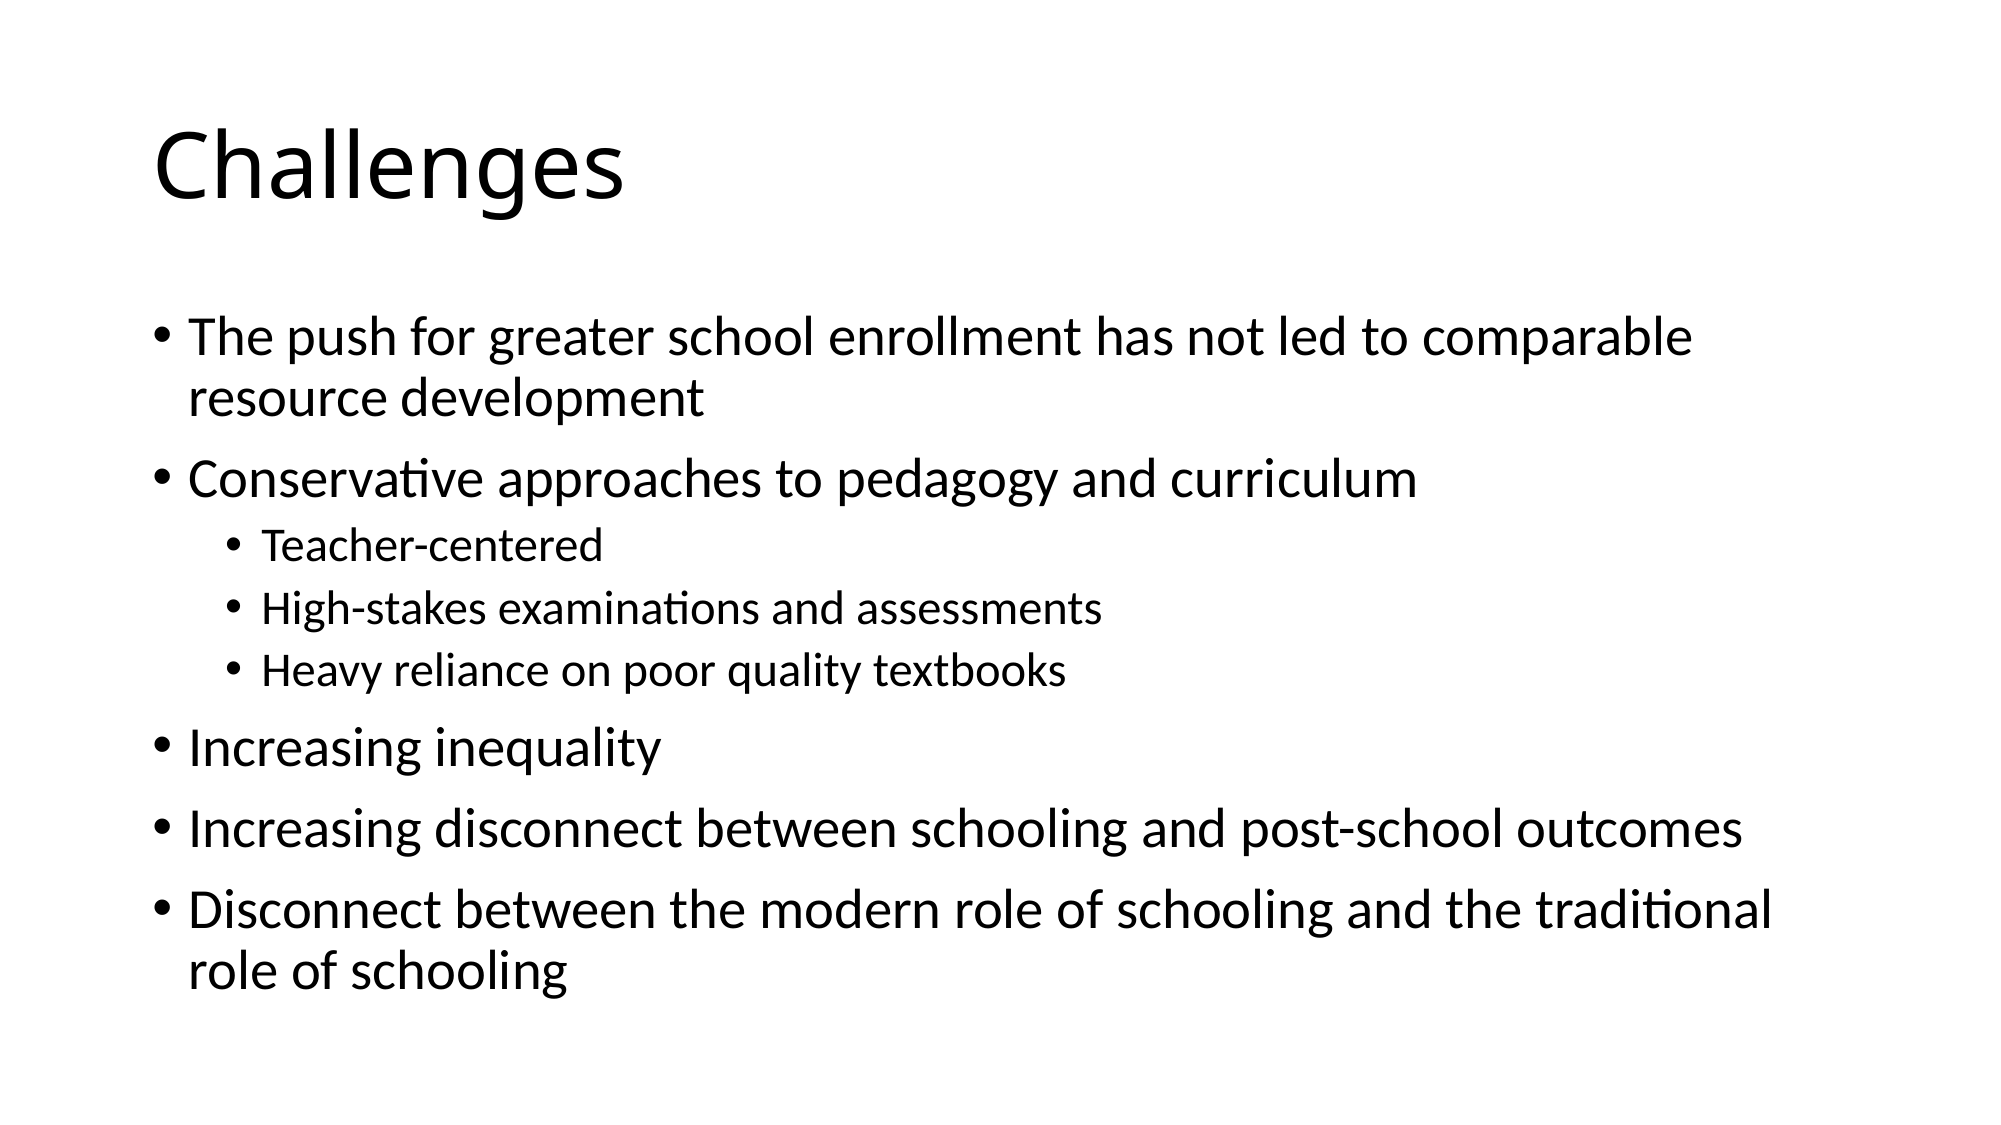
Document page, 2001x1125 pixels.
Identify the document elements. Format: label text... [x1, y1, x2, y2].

list The push for greater school enrollment has not led to comparable resource development Conservative approaches to pedagogy and curriculum Teacher-centered High-stakes examinations and assessments Heavy reliance on poor quality textbooks Increasing inequality Increasing disconnect between schooling and post-school outcomes Disconnect between the modern role of schooling and the traditional role of schooling [137, 299, 1863, 1014]
title Challenges [137, 59, 1863, 278]
